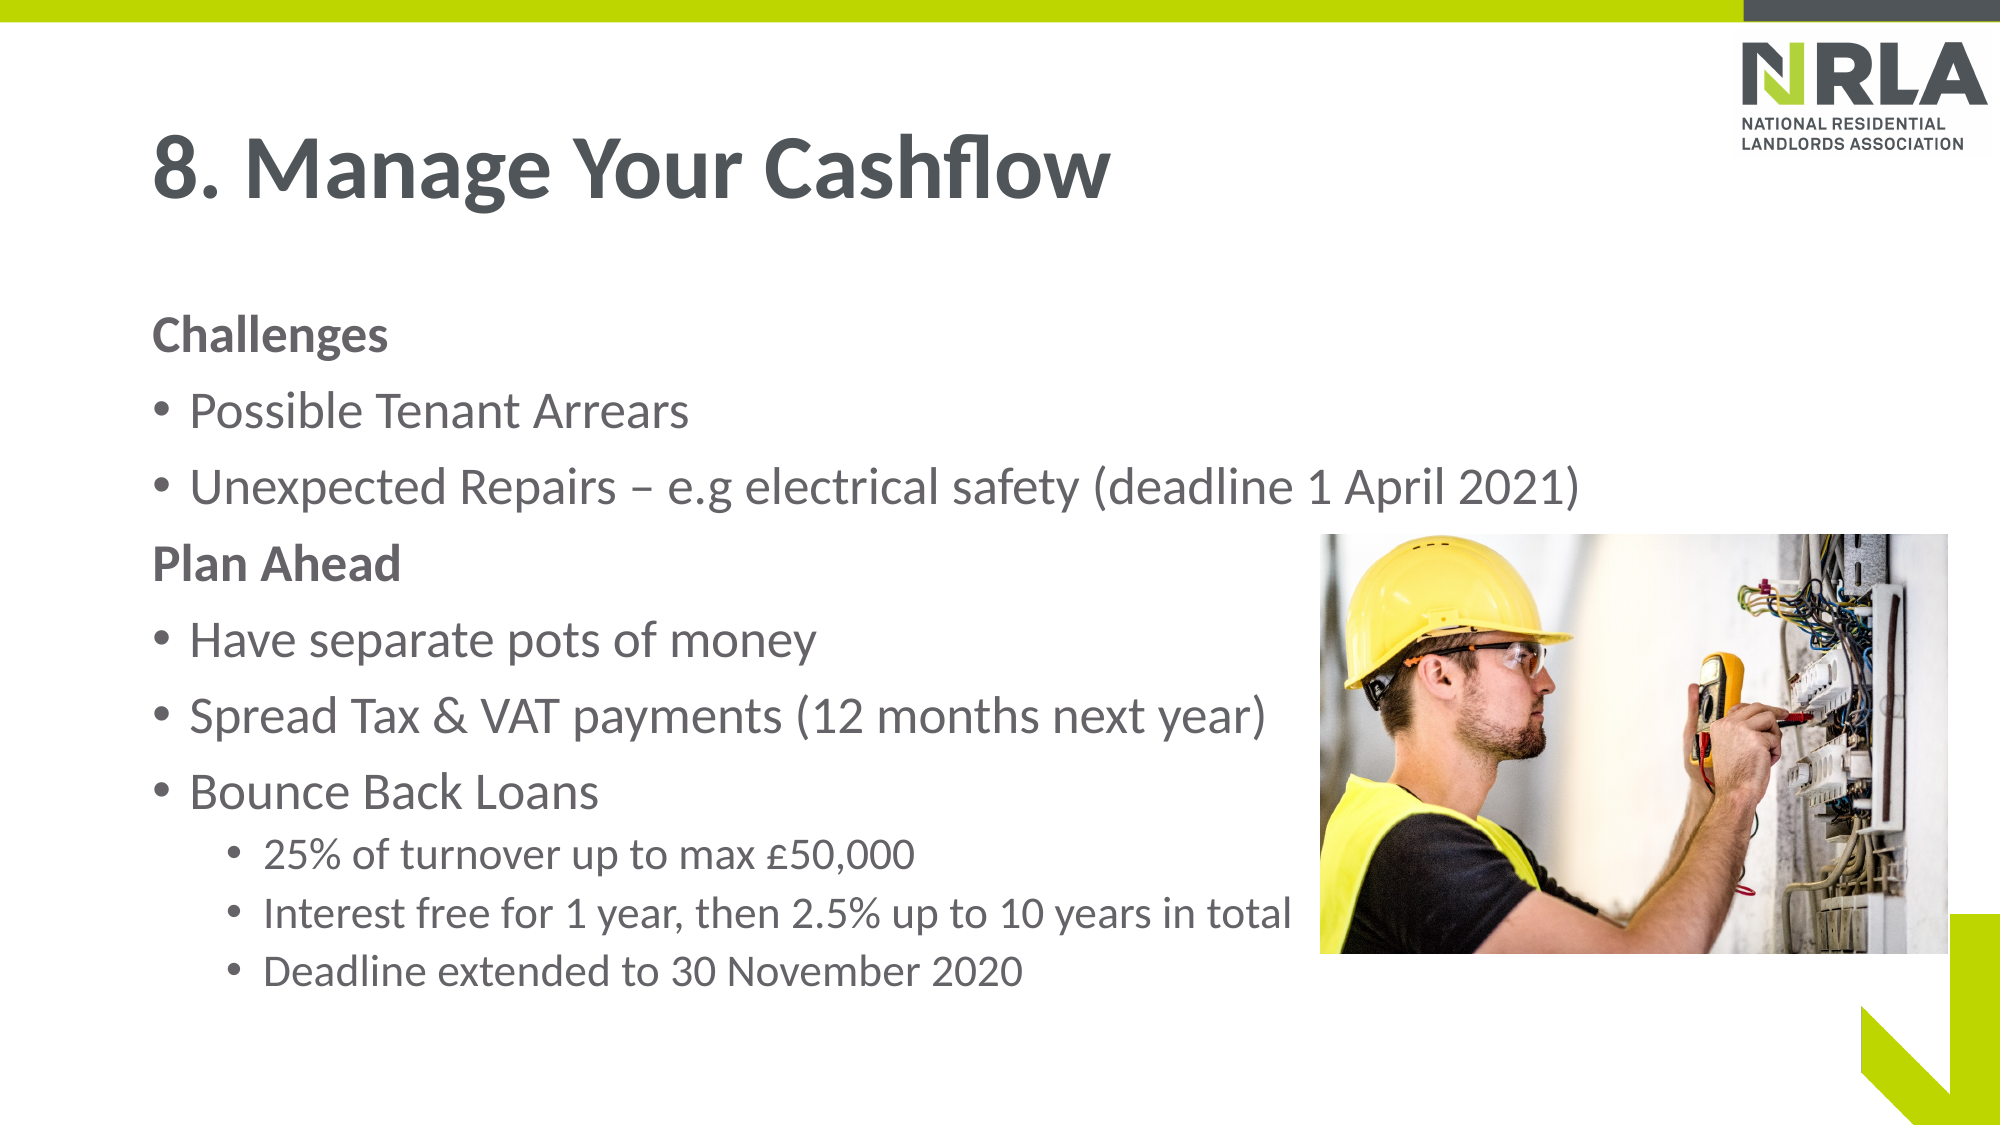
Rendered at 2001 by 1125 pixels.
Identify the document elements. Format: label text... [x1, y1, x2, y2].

picture [1320, 534, 2000, 1125]
list Challenges Possible Tenant Arrears Unexpected Repairs – e.g electrical safety (deadline 1 April 2021) Plan Ahead Have separate pots of money Spread Tax & VAT payments (12 months next year) Bounce Back Loans 25% of turnover up to max £50,000 Interest free for 1 year, then 2.5% up to 10 years in total Deadline extended to 30 November 2020 [137, 299, 1863, 1005]
picture [1733, 30, 1992, 157]
title 8. Manage Your Cashflow [137, 59, 1715, 278]
